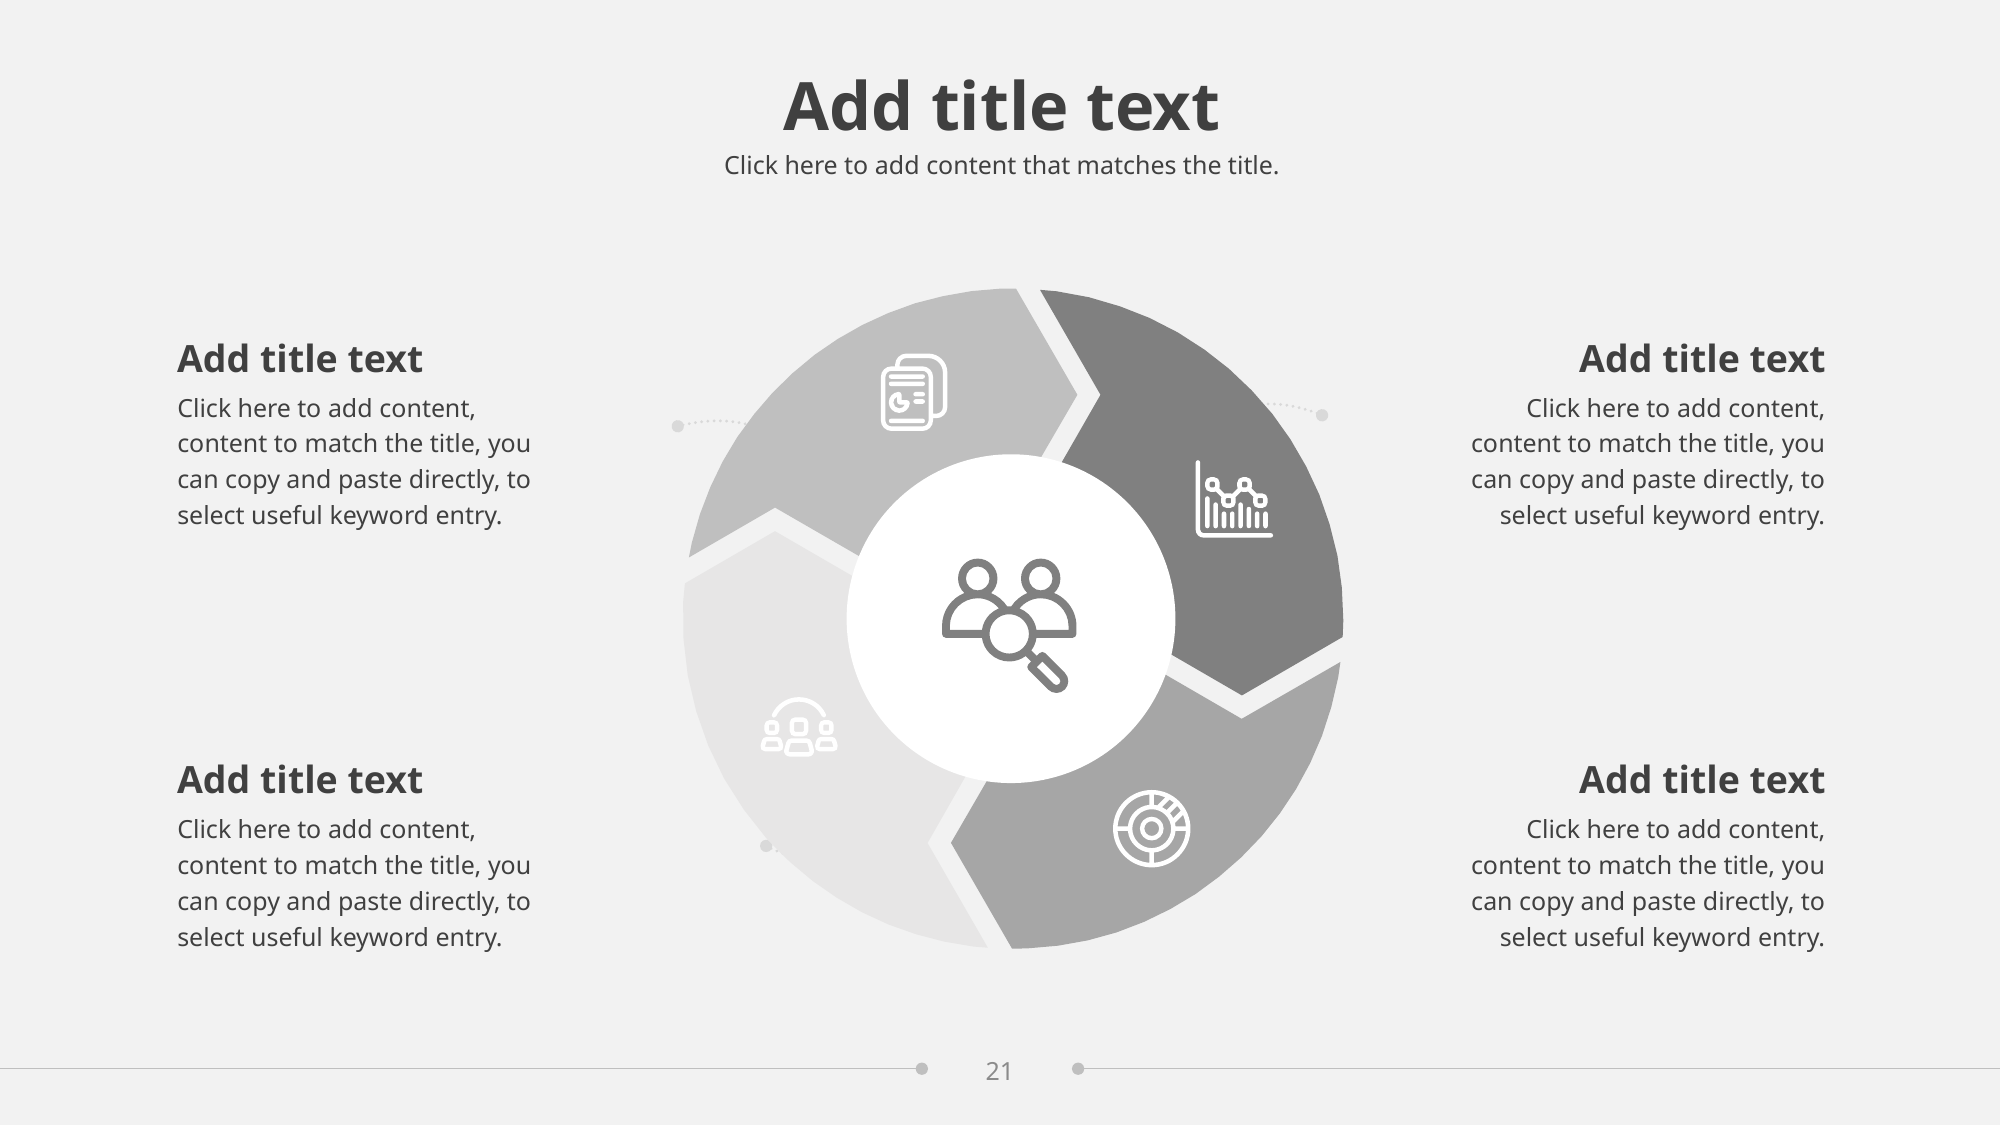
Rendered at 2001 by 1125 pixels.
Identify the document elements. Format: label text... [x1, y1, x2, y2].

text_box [162, 740, 587, 958]
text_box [670, 253, 1370, 986]
slide_number 21 [921, 1042, 1079, 1103]
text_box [162, 318, 587, 537]
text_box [1416, 740, 1841, 958]
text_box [1416, 318, 1841, 537]
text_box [647, 56, 1358, 186]
